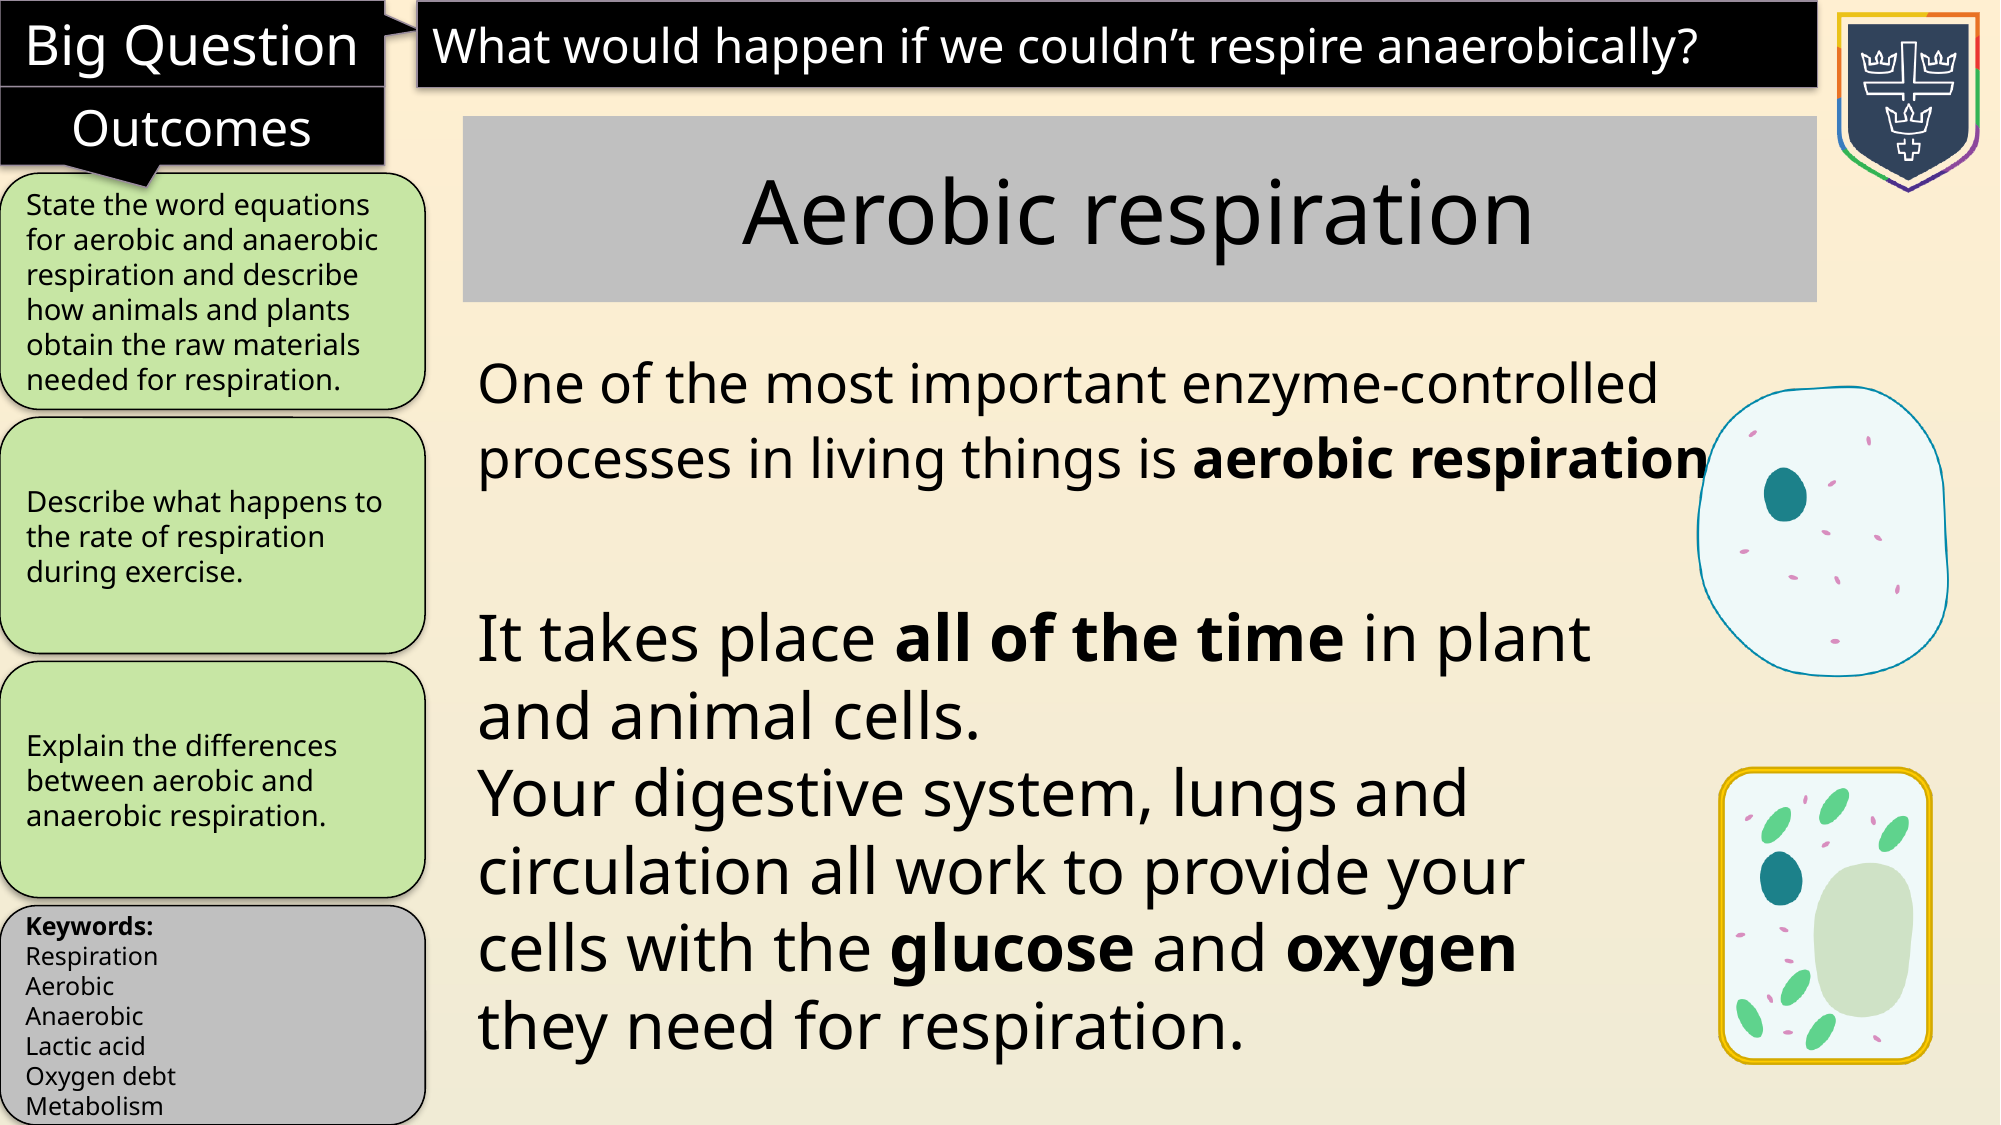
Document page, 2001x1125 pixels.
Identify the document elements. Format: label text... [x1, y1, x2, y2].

text_box It takes place all of the time in plant and animal cells. Your digestive system, lungs and circulation all work to provide your cells with the glucose and oxygen they need for respiration. [462, 589, 1624, 1070]
picture [1817, 11, 2000, 194]
list Aerobic respiration [462, 116, 1817, 303]
picture [1685, 375, 1962, 696]
picture [1685, 755, 1944, 1075]
list One of the most important enzyme-controlled processes in living things is aerobic respiration. [462, 337, 1817, 551]
